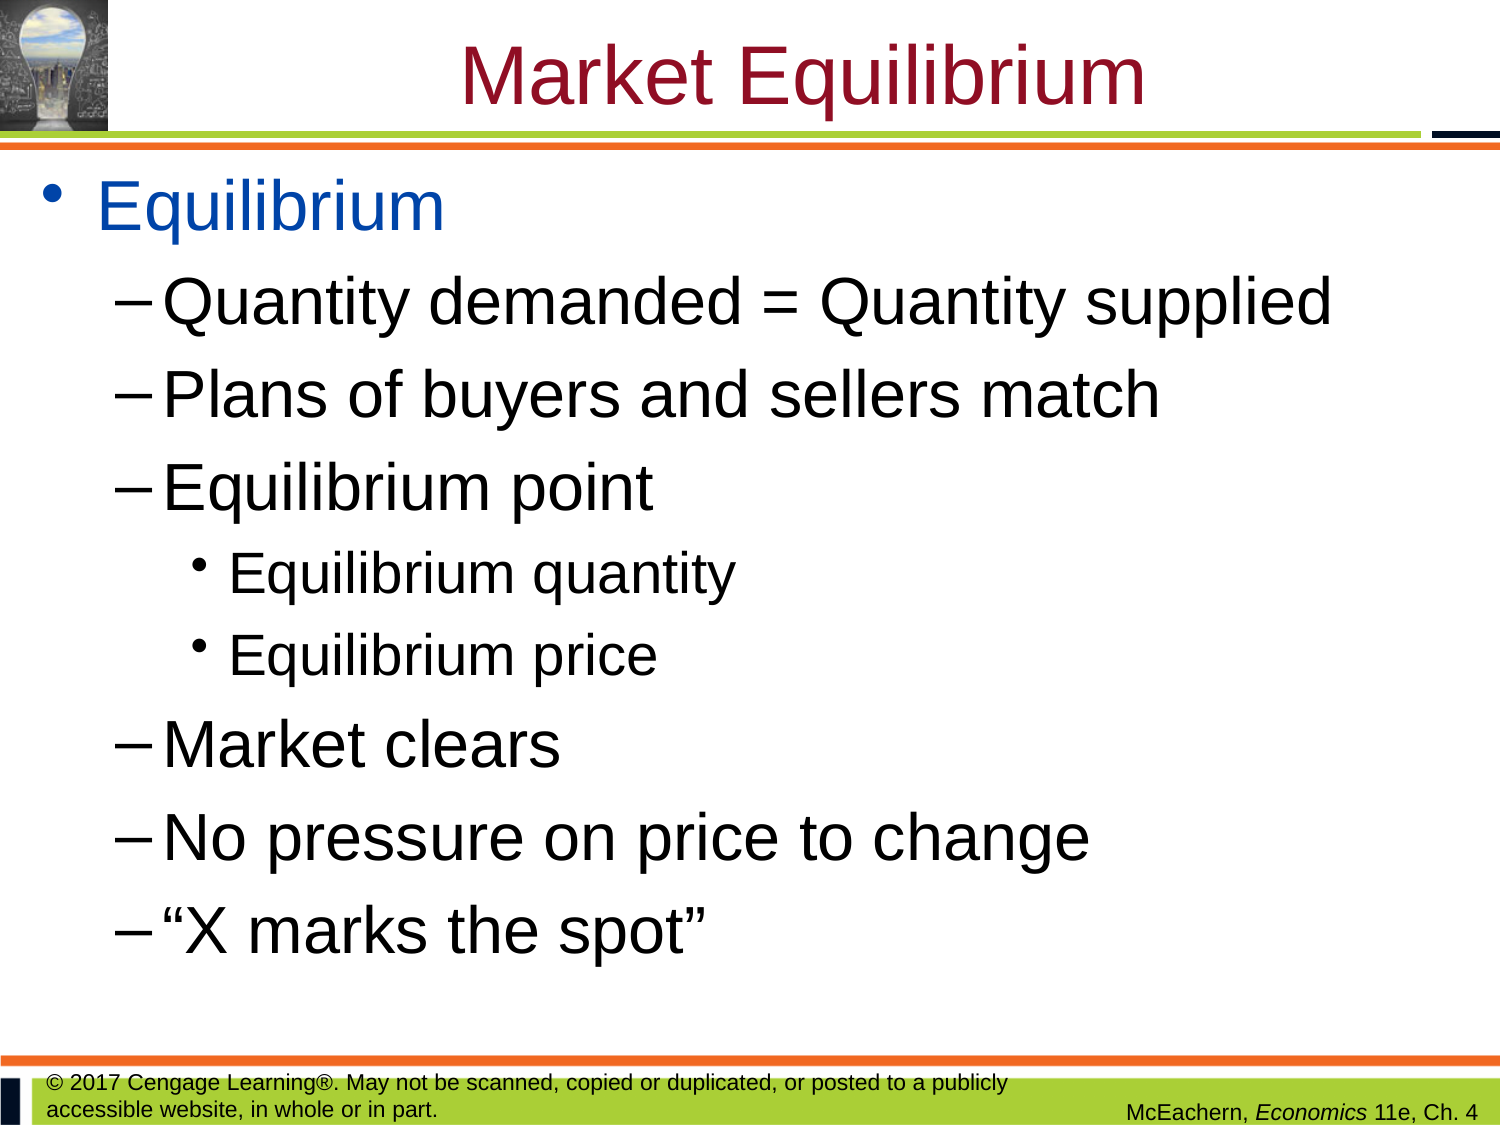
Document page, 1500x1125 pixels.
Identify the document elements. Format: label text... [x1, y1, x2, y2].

list Equilibrium Quantity demanded = Quantity supplied Plans of buyers and sellers match Equilibrium point Equilibrium quantity Equilibrium price Market clears No pressure on price to change “X marks the spot” [25, 151, 1475, 1058]
picture [0, 0, 1500, 150]
picture [2, 1056, 1500, 1124]
footer © 2017 Cengage Learning®. May not be scanned, copied or duplicated, or posted to a publicly accessible website, in whole or in part. [31, 1065, 1048, 1125]
title Market Equilibrium [107, 0, 1500, 142]
